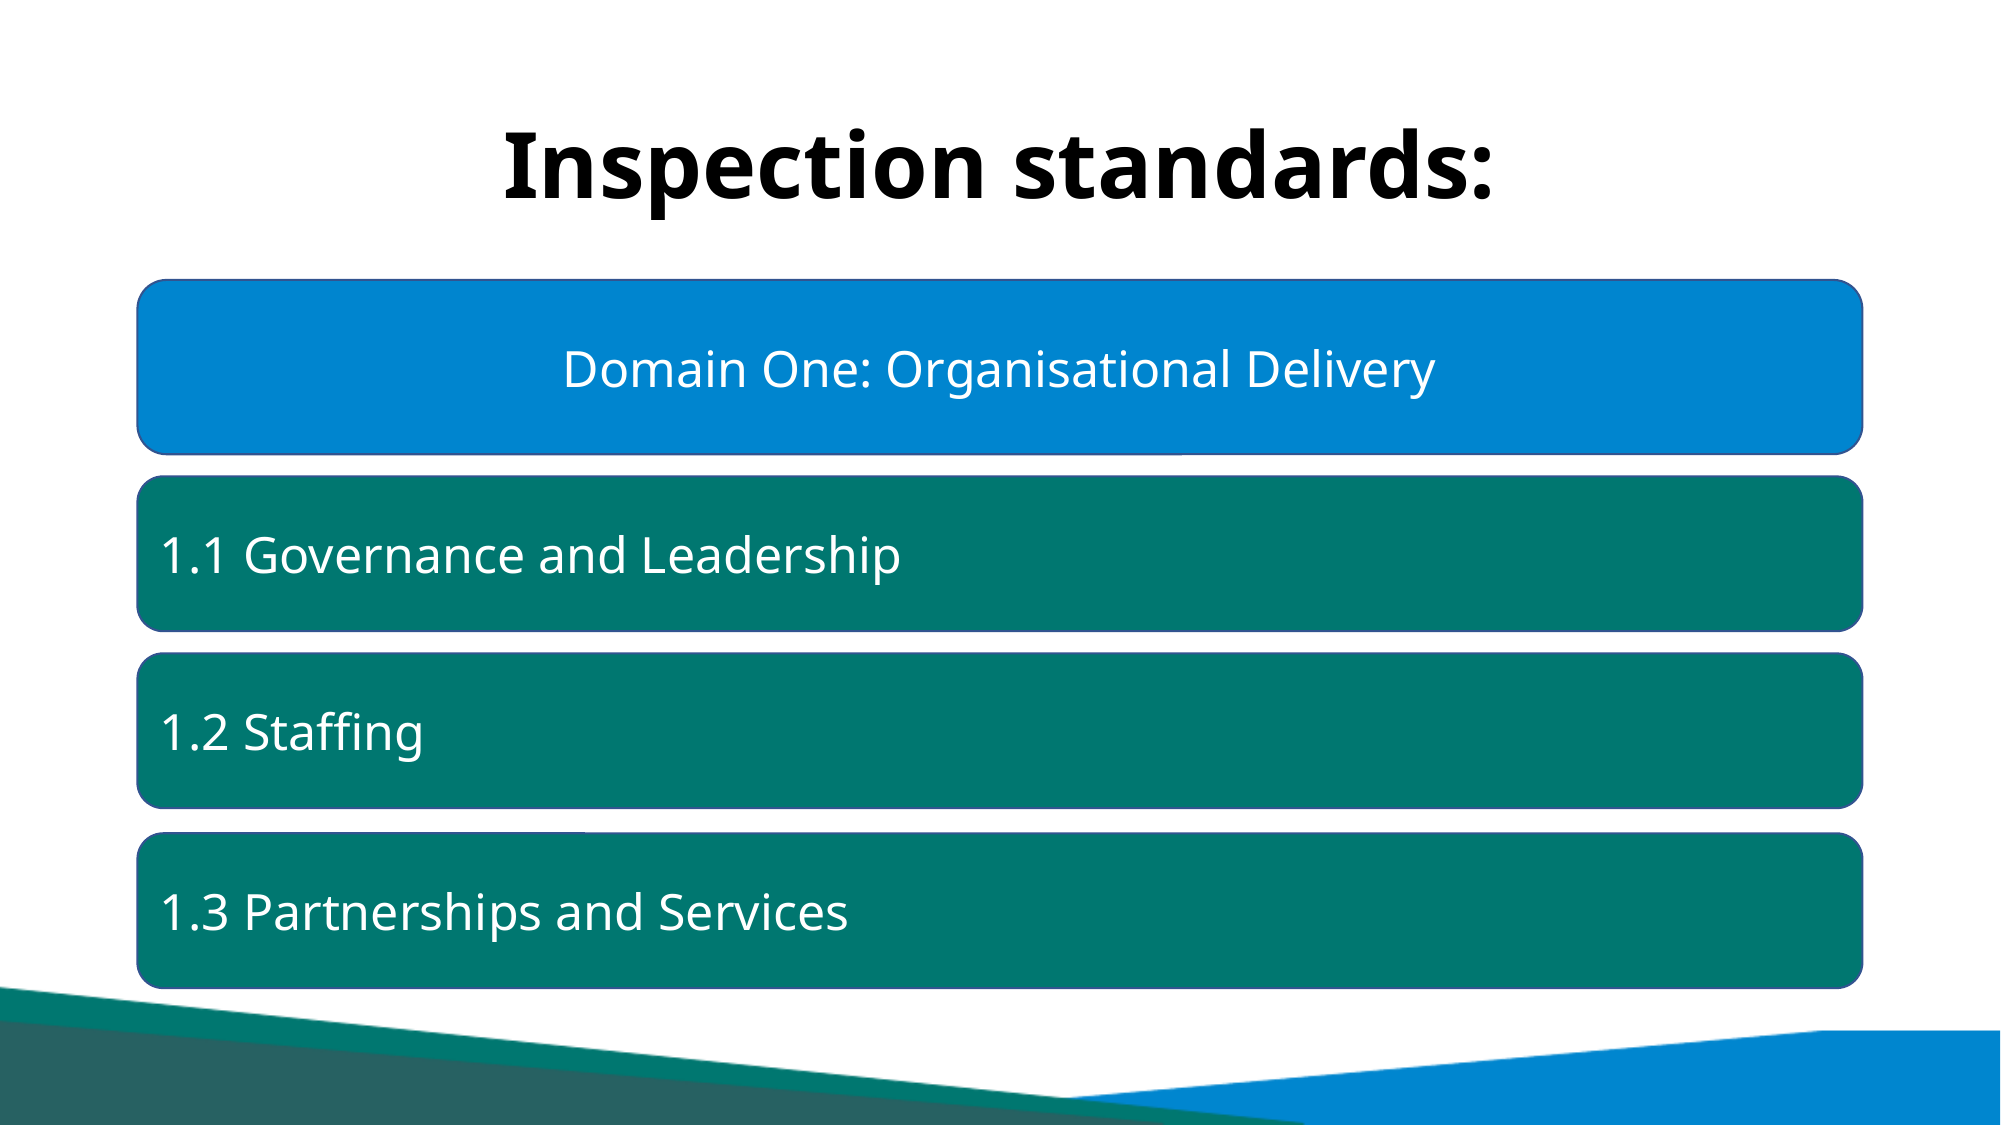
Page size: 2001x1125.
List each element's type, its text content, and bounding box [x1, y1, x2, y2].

text_box 1.2 Staffing [136, 652, 1864, 810]
text_box Domain One: Organisational Delivery [136, 278, 1864, 456]
title Inspection standards: [137, 59, 1863, 278]
picture [0, 0, 2001, 1125]
text_box 1.1 Governance and Leadership [136, 475, 1864, 633]
text_box 1.3 Partnerships and Services [136, 832, 1864, 990]
